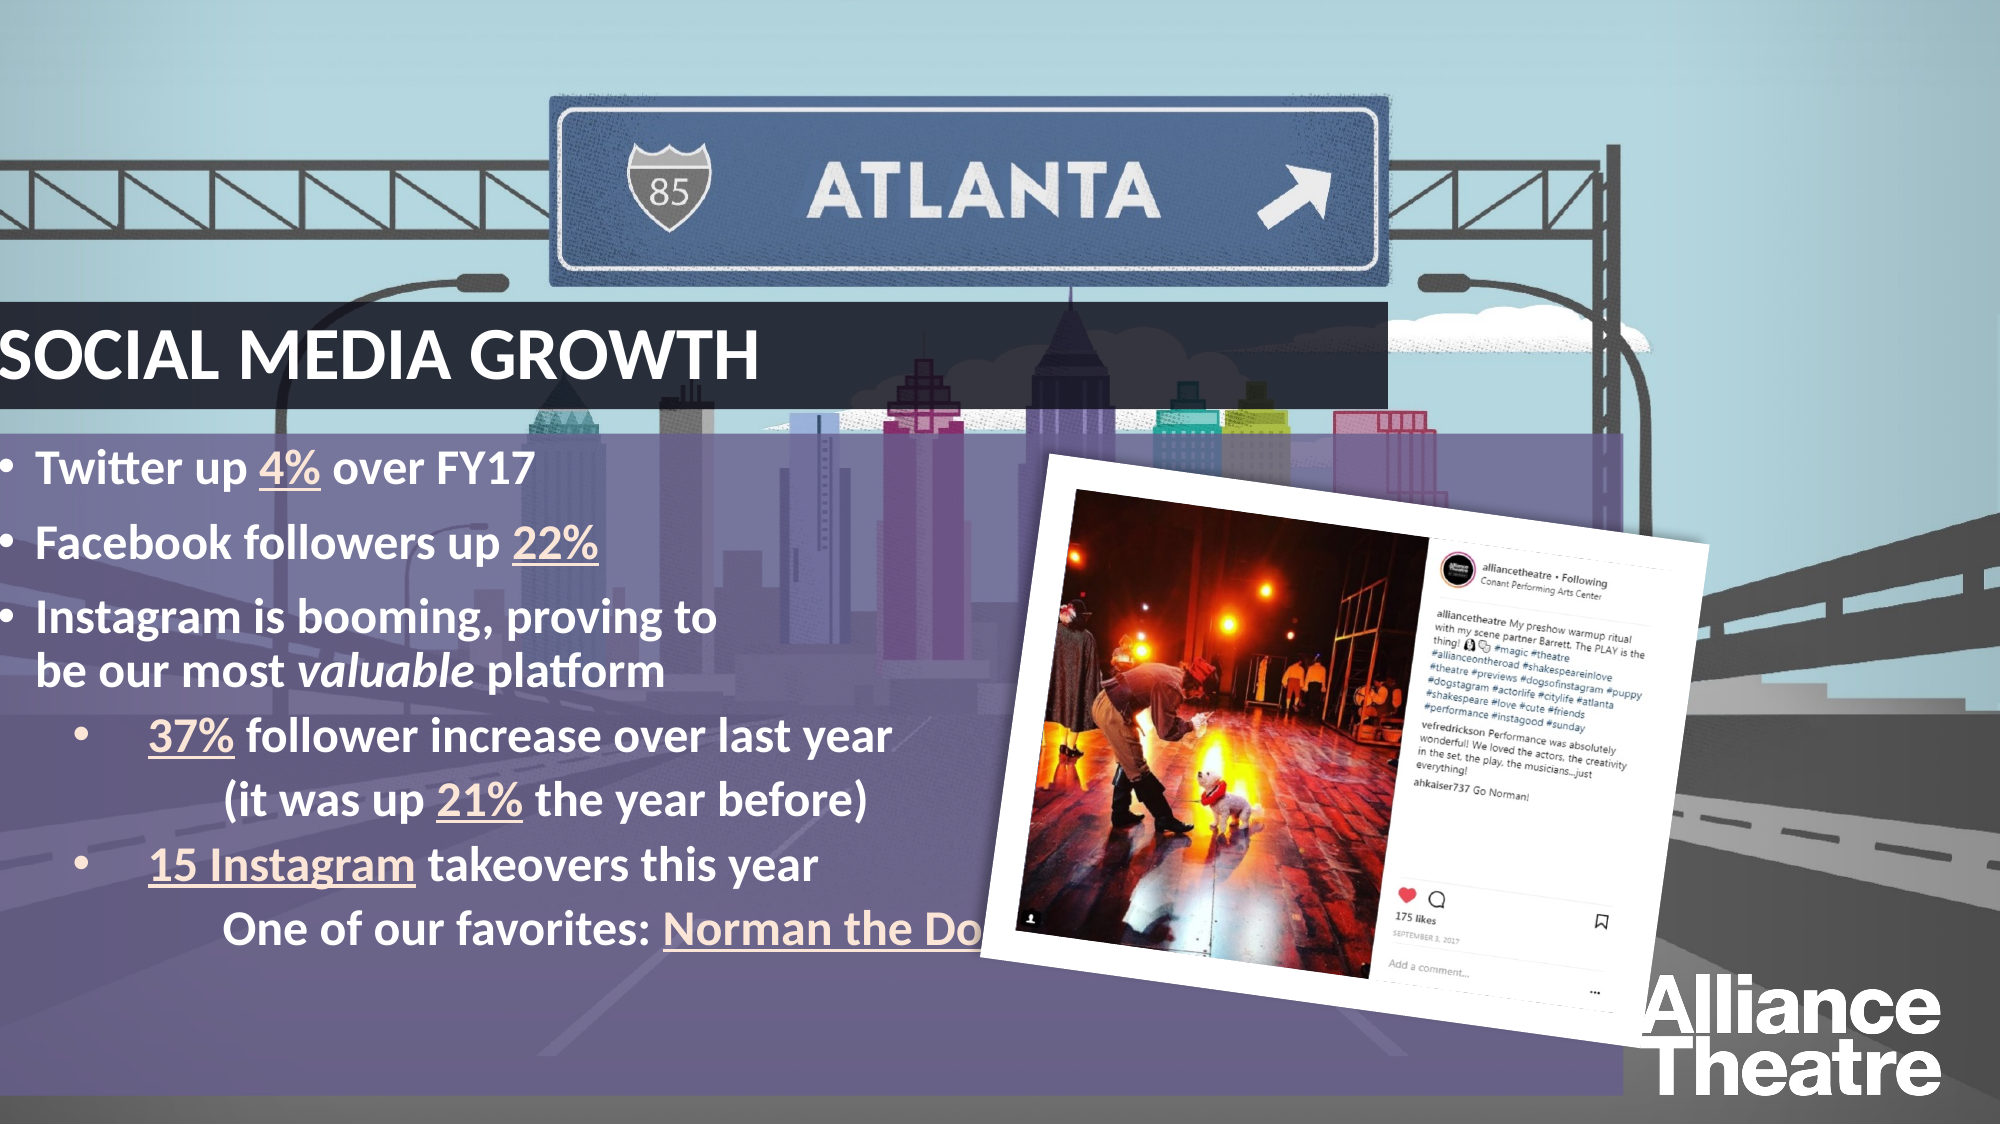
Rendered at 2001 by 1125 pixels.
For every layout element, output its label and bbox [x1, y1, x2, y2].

picture [1042, 527, 1941, 1096]
list [0, 0, 2000, 1125]
